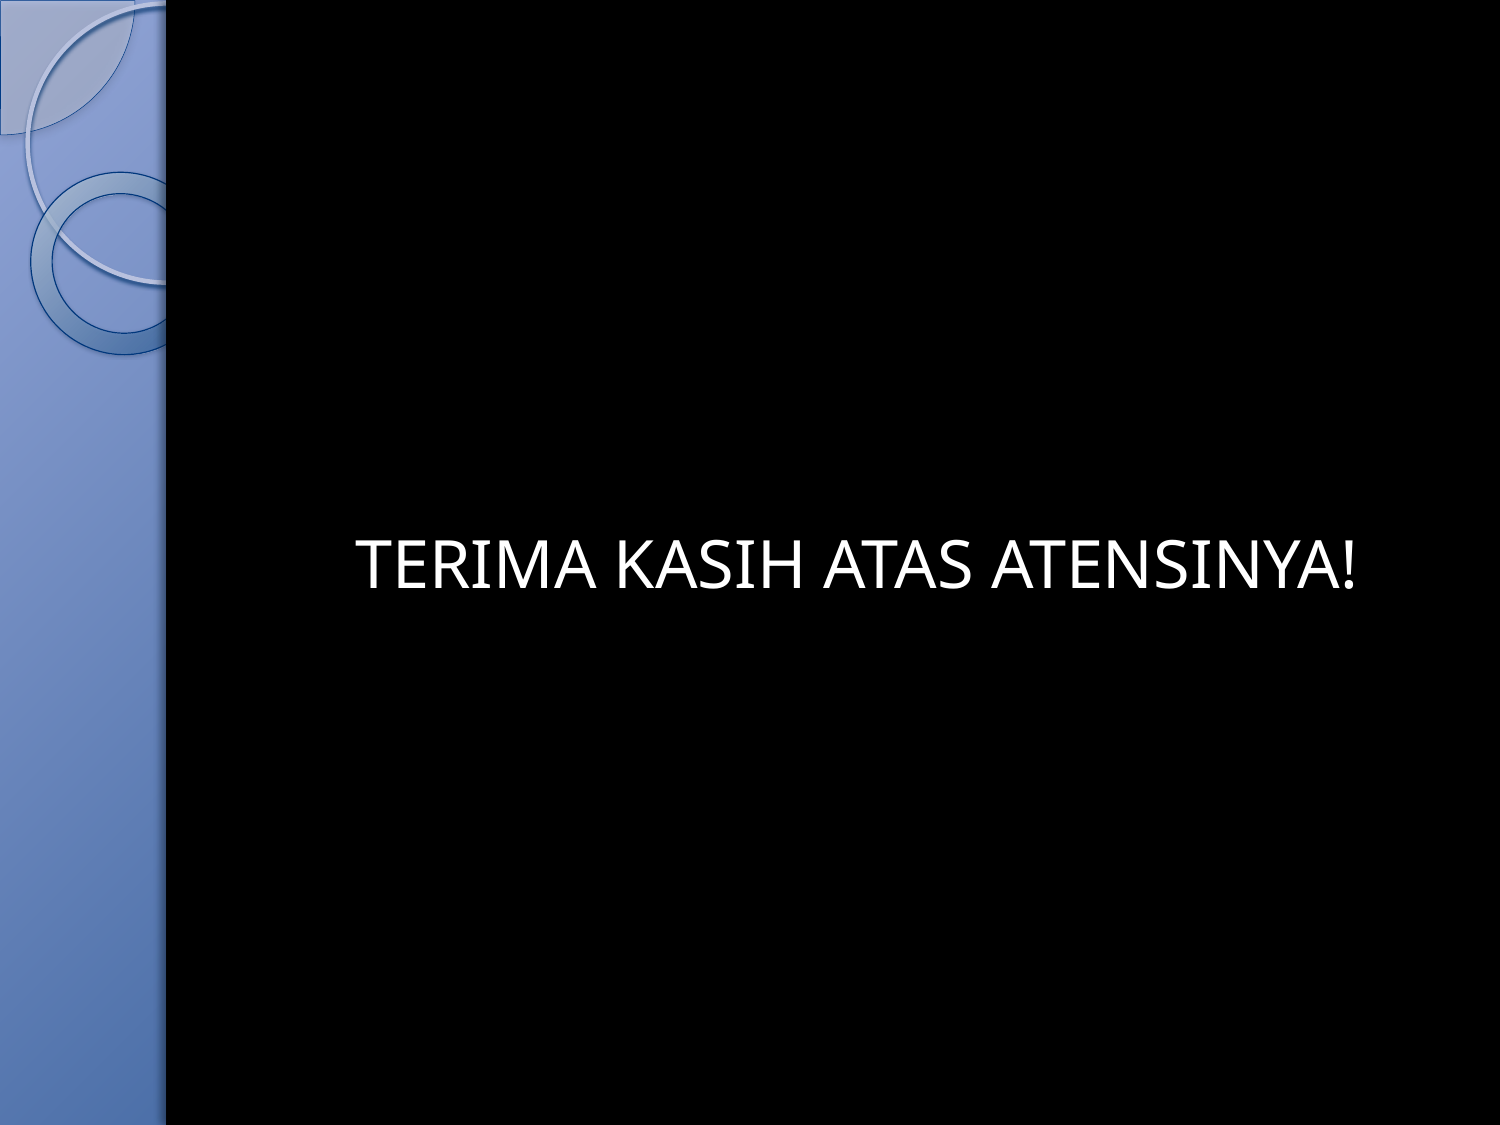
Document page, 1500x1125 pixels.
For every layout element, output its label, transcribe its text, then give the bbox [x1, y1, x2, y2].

list TERIMA KASIH ATAS ATENSINYA! [235, 237, 1466, 1025]
